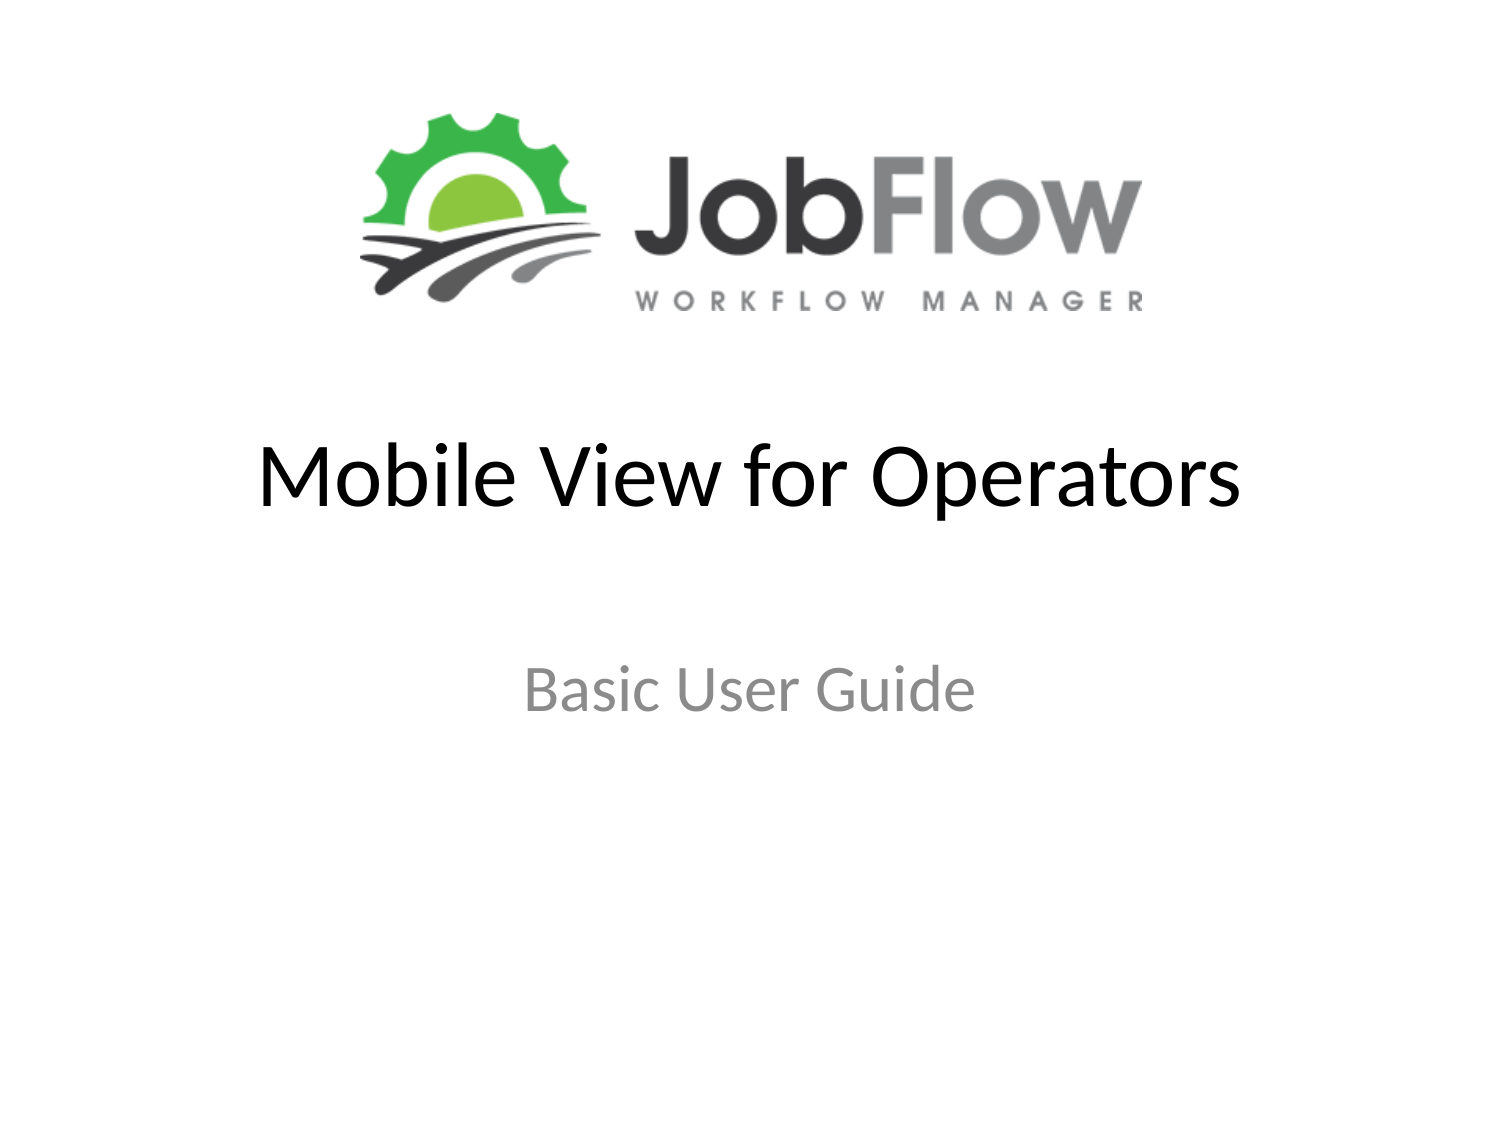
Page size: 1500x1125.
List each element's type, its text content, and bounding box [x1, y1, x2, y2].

subtitle Basic User Guide [225, 637, 1275, 925]
title Mobile View for Operators [112, 349, 1388, 591]
picture [359, 113, 1142, 311]
